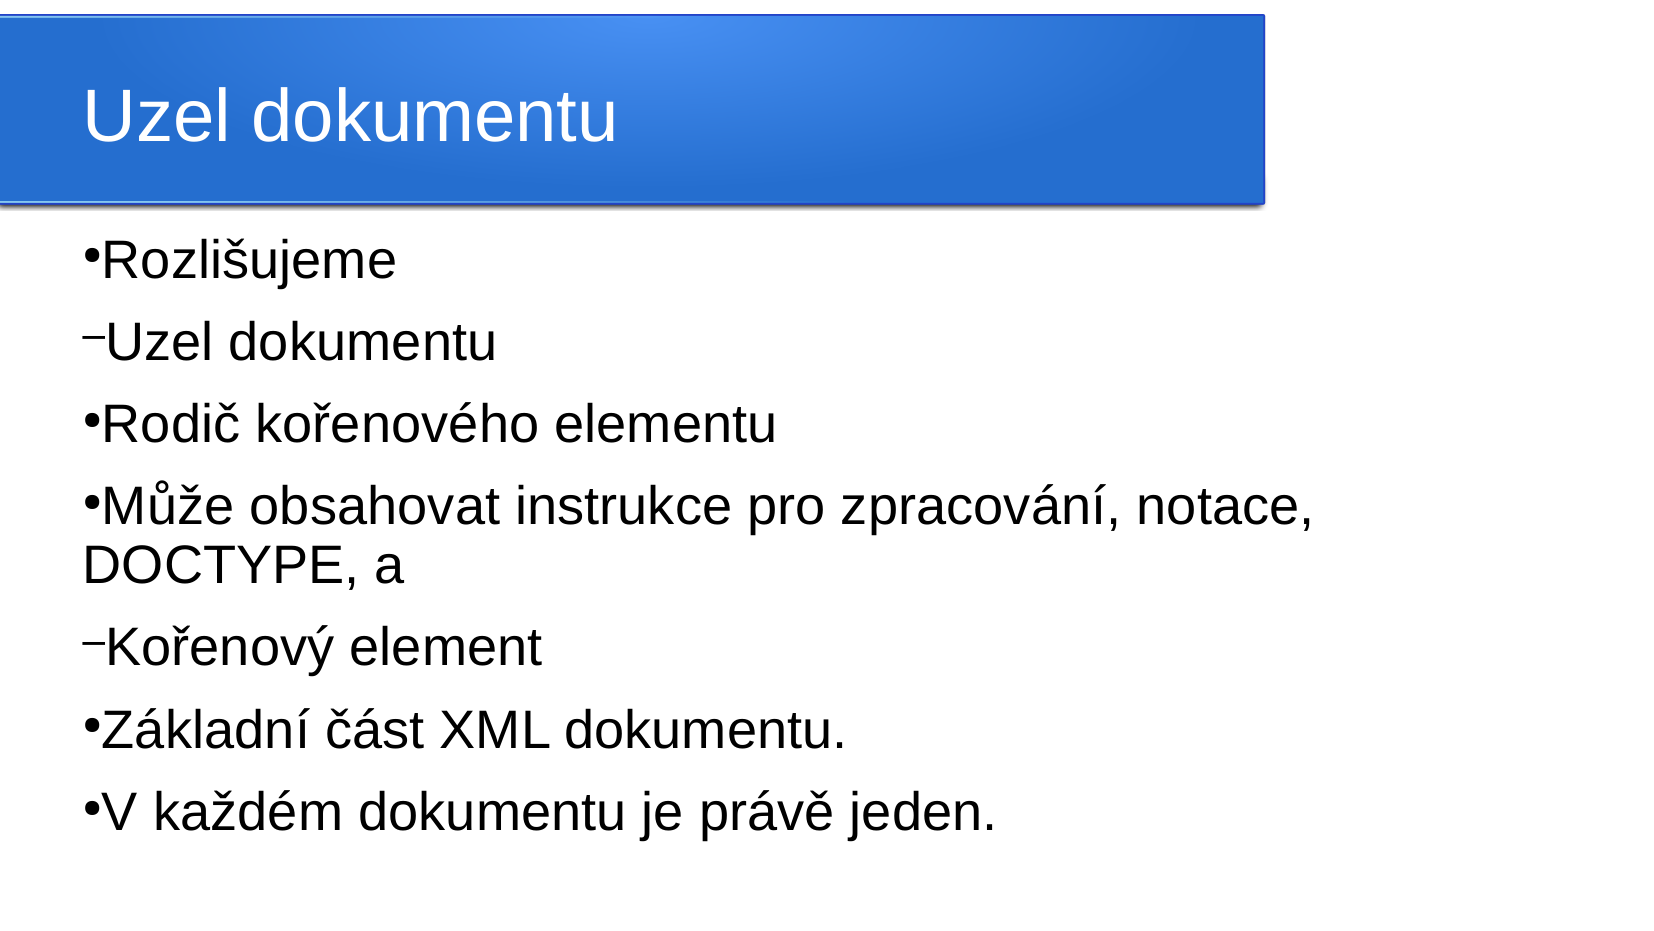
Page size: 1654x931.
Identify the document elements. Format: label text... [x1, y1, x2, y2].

title Uzel dokumentu [82, 35, 1235, 189]
picture [0, 13, 1269, 211]
list Rozlišujeme Uzel dokumentu Rodič kořenového elementu Může obsahovat instrukce pro zpracování, notace, DOCTYPE, a Kořenový element Základní část XML dokumentu. V každém dokumentu je právě jeden. [82, 224, 1571, 764]
